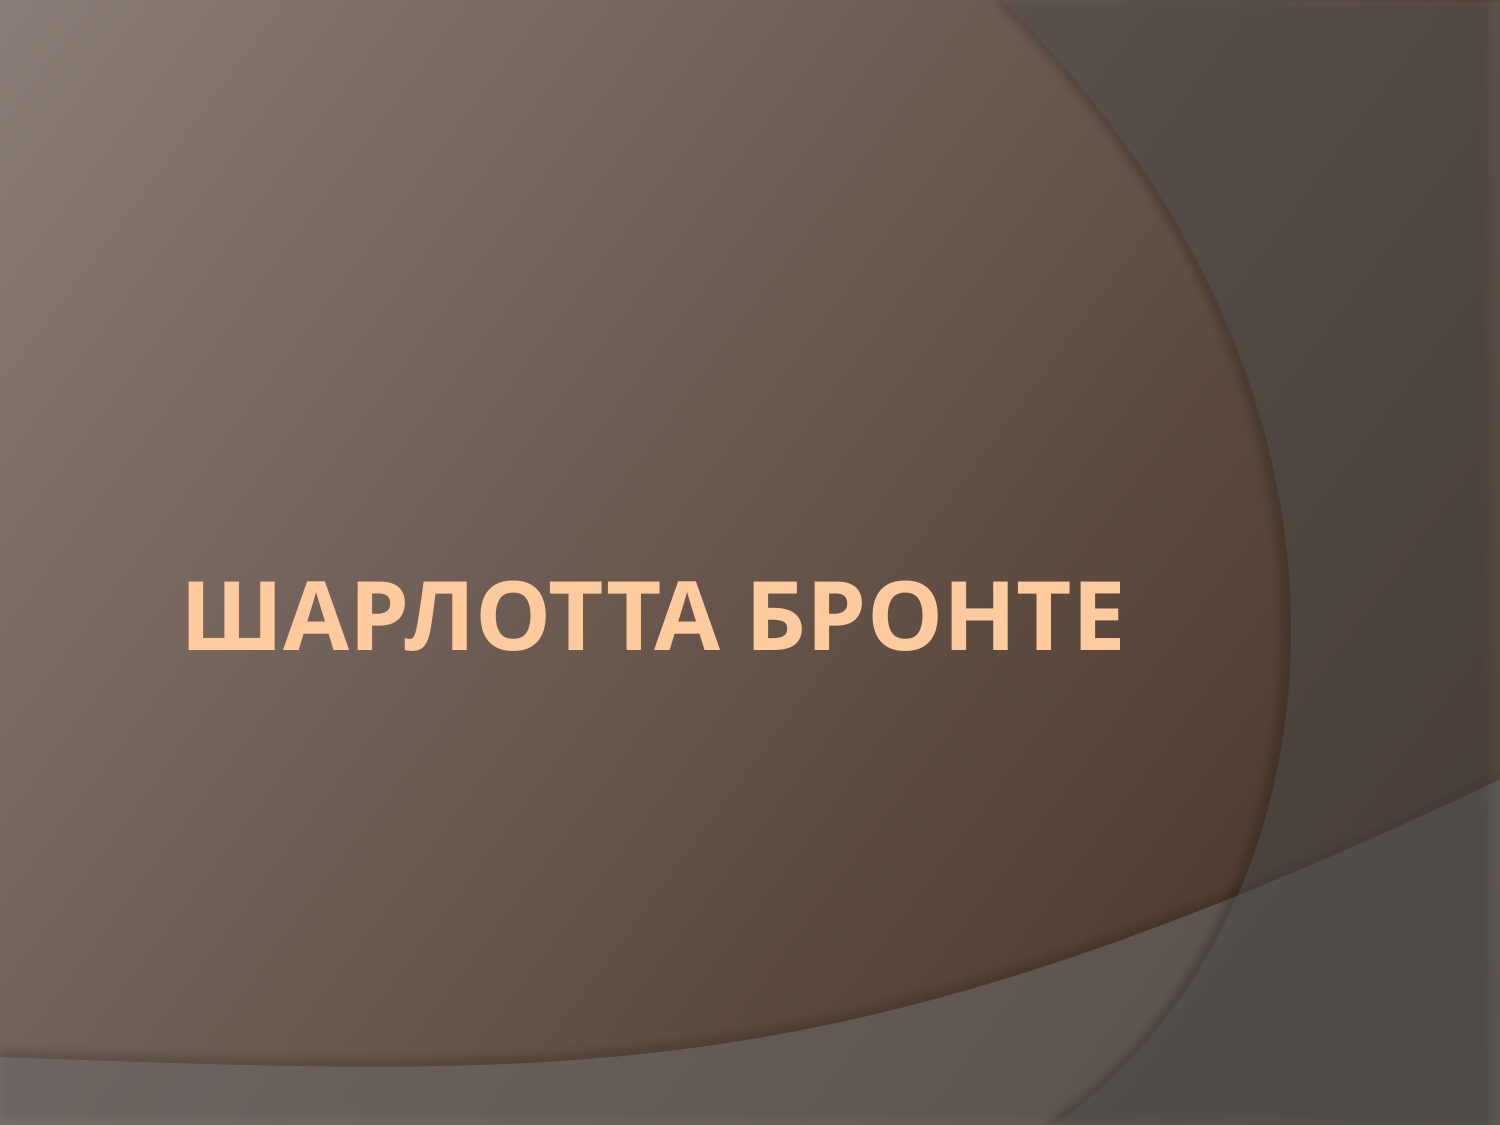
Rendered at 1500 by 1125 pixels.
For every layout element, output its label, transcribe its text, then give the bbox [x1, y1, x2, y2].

title Шарлотта Бронте [70, 547, 1134, 925]
